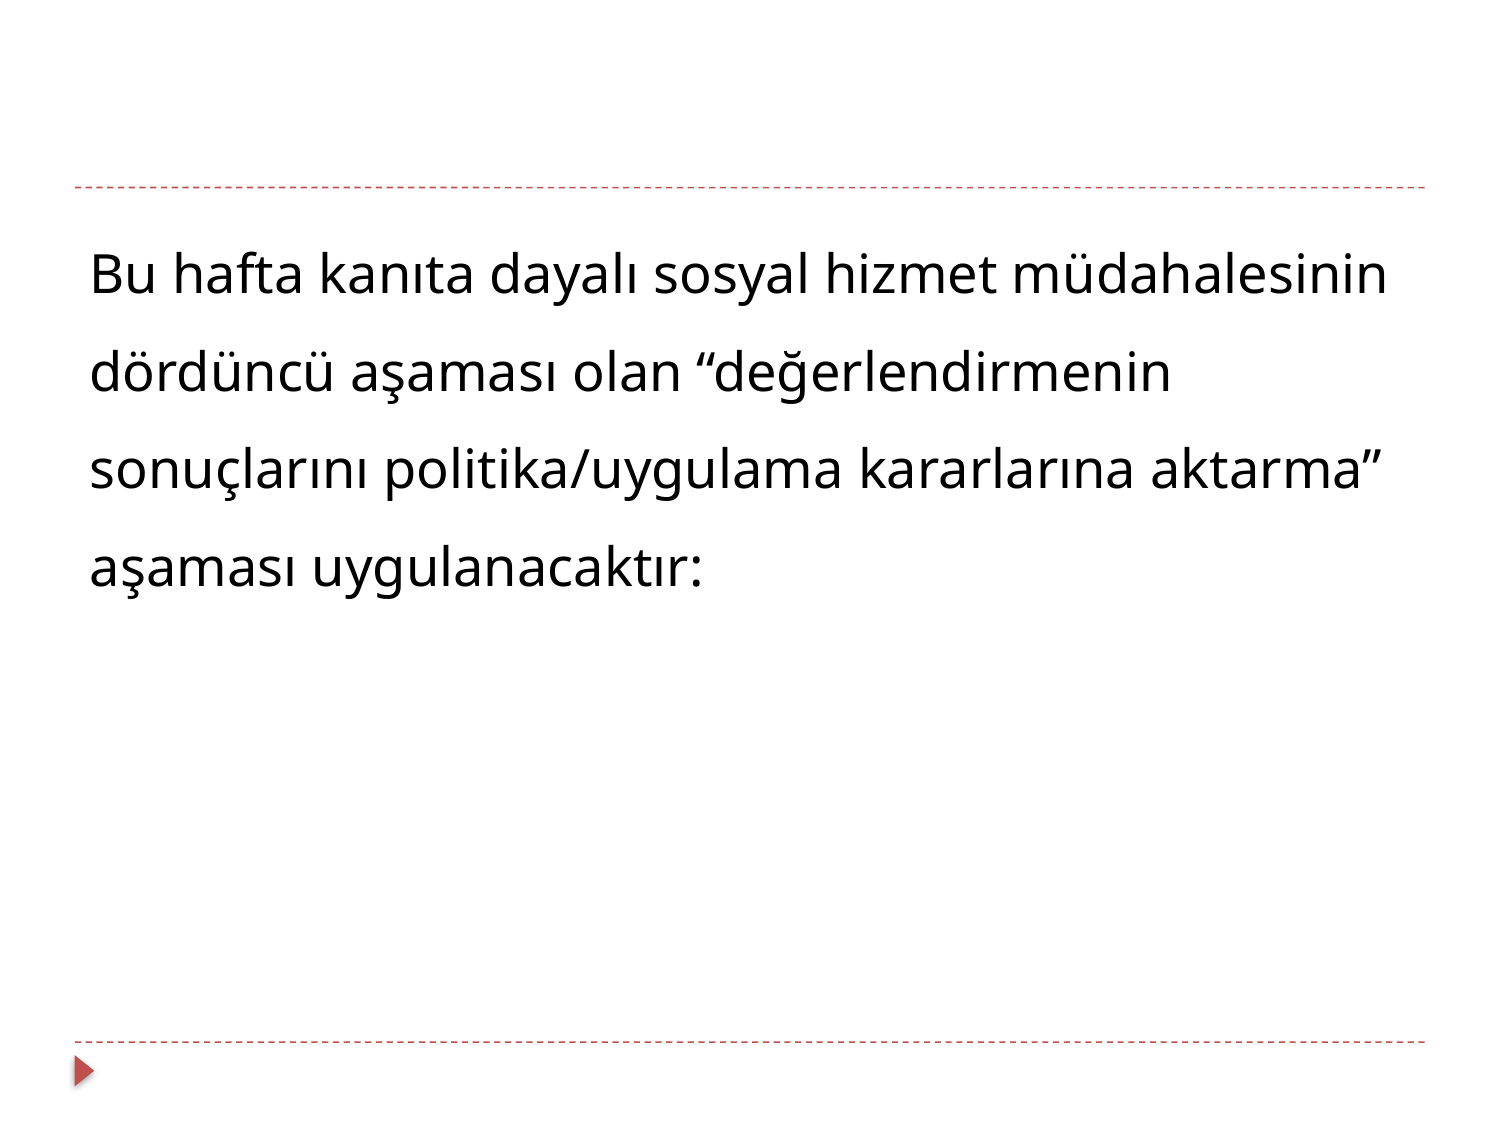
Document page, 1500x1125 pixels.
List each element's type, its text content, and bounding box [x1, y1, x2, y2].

list Bu hafta kanıta dayalı sosyal hizmet müdahalesinin dördüncü aşaması olan “değerlendirmenin sonuçlarını politika/uygulama kararlarına aktarma” aşaması uygulanacaktır: [75, 200, 1425, 1010]
